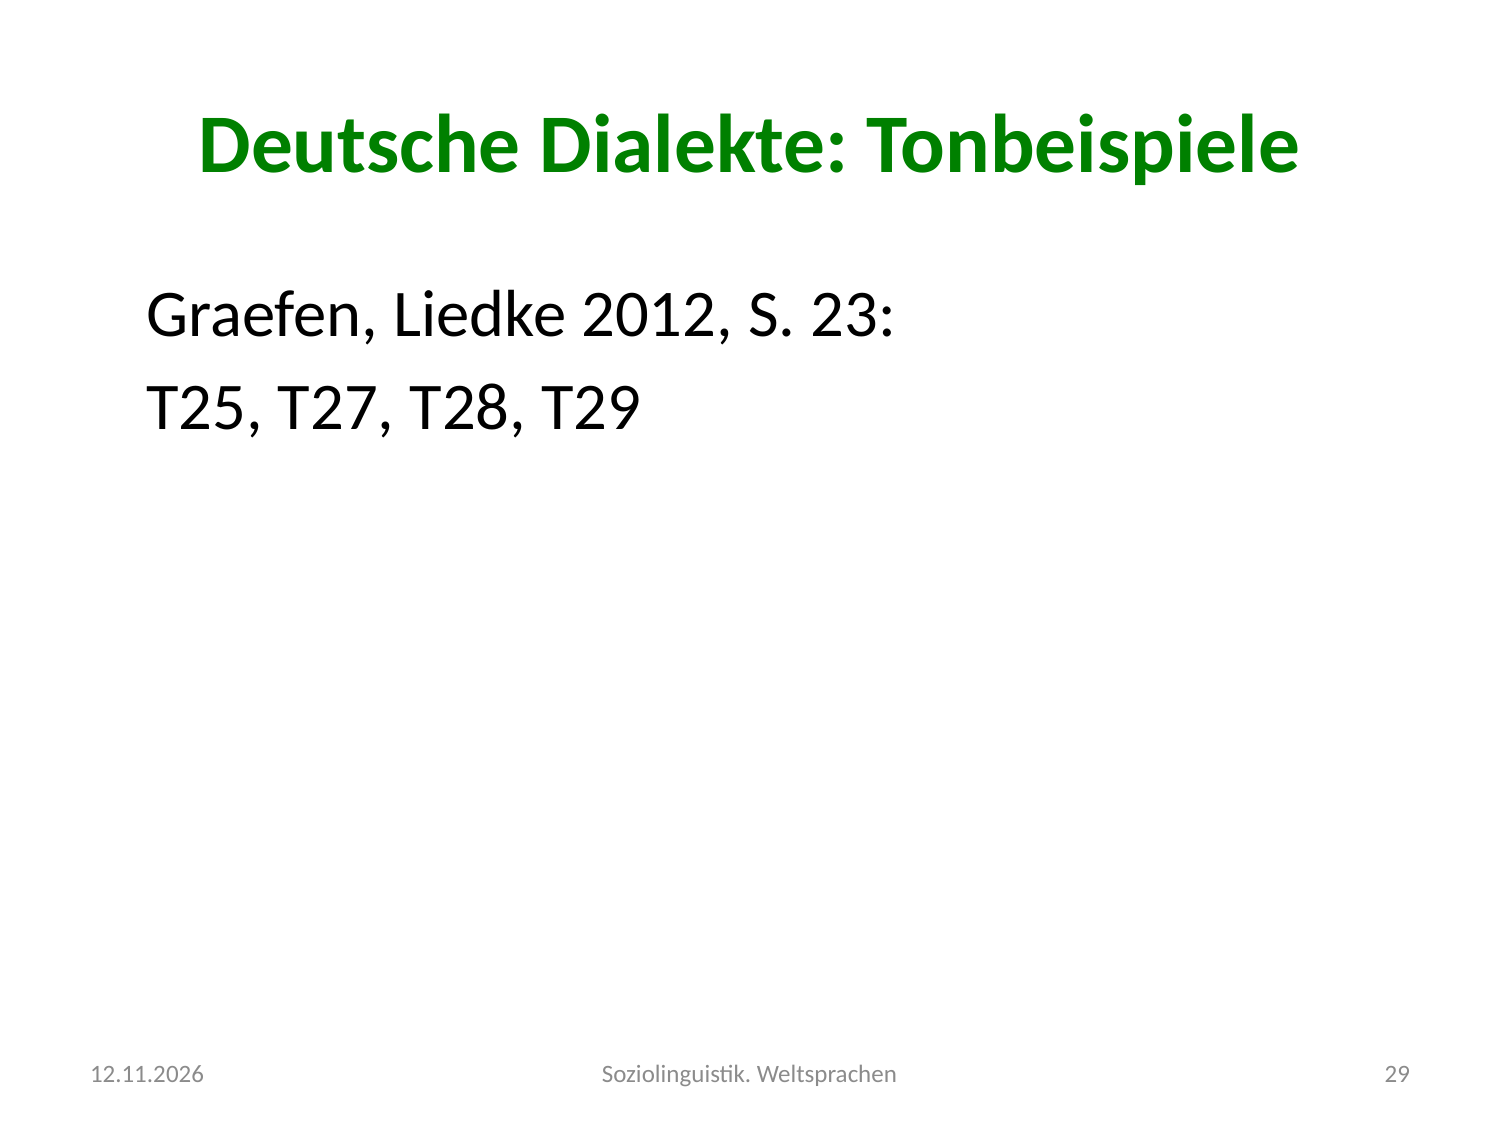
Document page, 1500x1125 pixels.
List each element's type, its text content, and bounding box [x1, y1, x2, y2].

slide_number 29 [1074, 1042, 1425, 1103]
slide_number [75, 1042, 425, 1103]
footer Soziolinguistik. Weltsprachen [512, 1042, 988, 1103]
title Deutsche Dialekte: Tonbeispiele [75, 45, 1425, 233]
list Graefen, Liedke 2012, S. 23: T25, T27, T28, T29 [75, 262, 1425, 1005]
